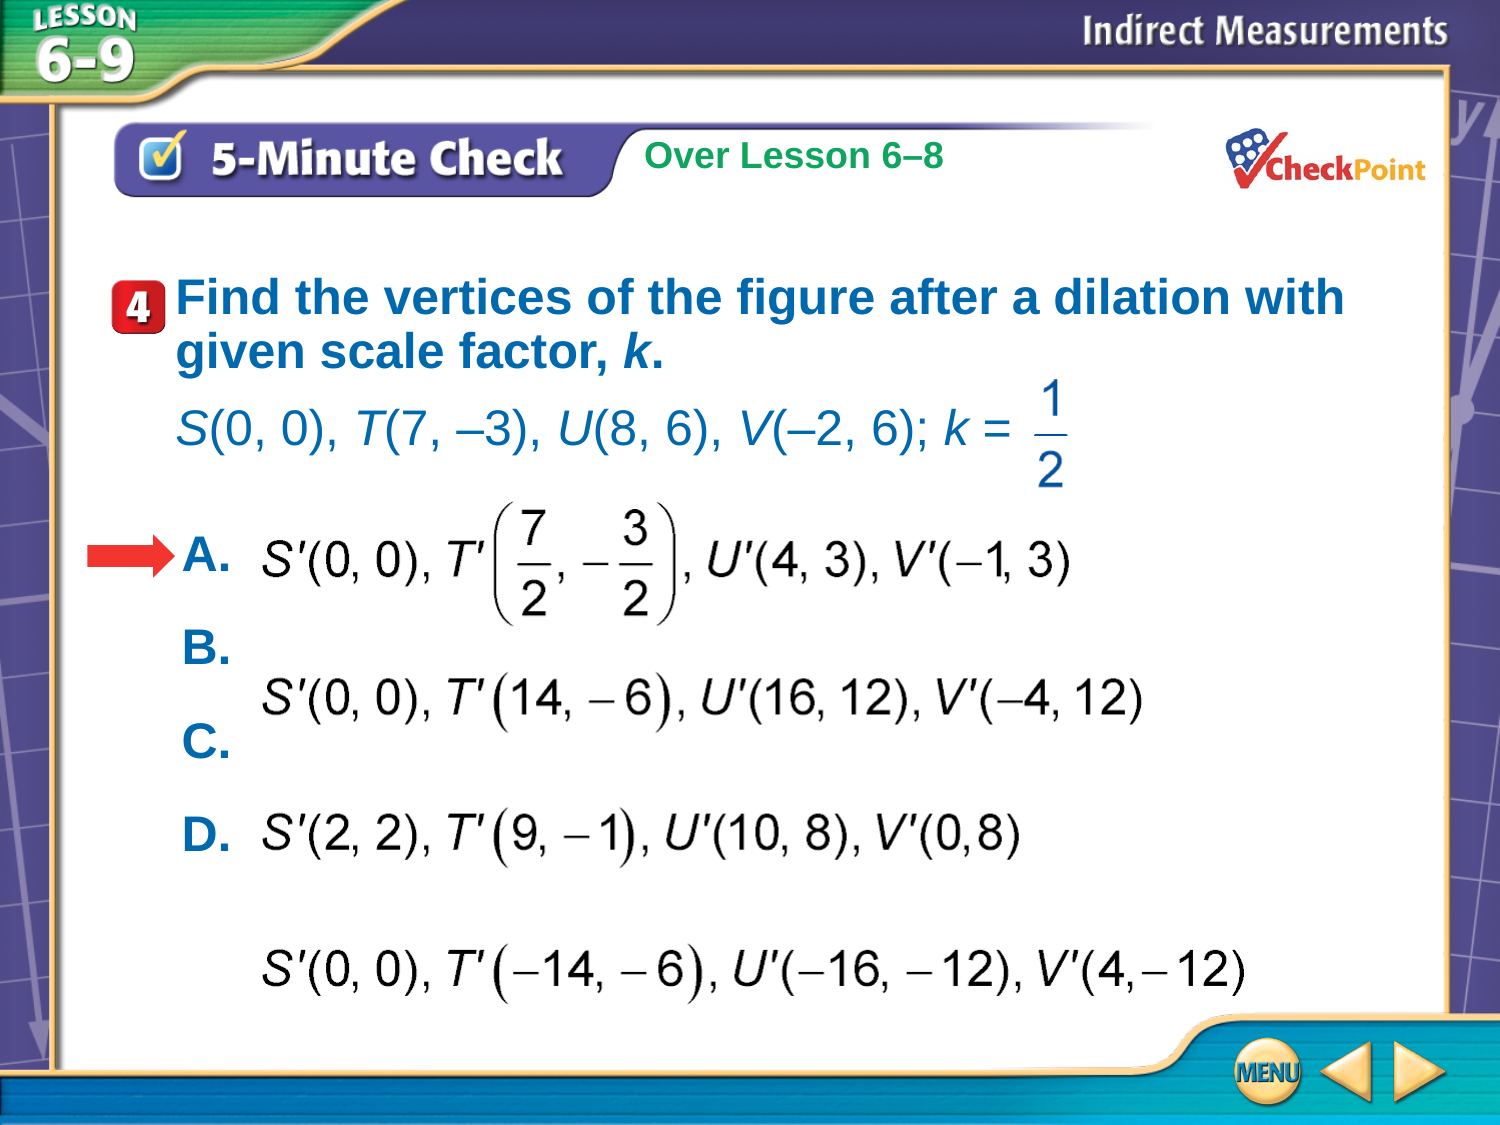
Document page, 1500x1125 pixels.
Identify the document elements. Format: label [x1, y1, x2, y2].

picture [1003, 1024, 1500, 1117]
text_box [112, 271, 1430, 504]
picture [0, 0, 1500, 1125]
text_box [87, 534, 169, 578]
text_box [174, 510, 1255, 1013]
